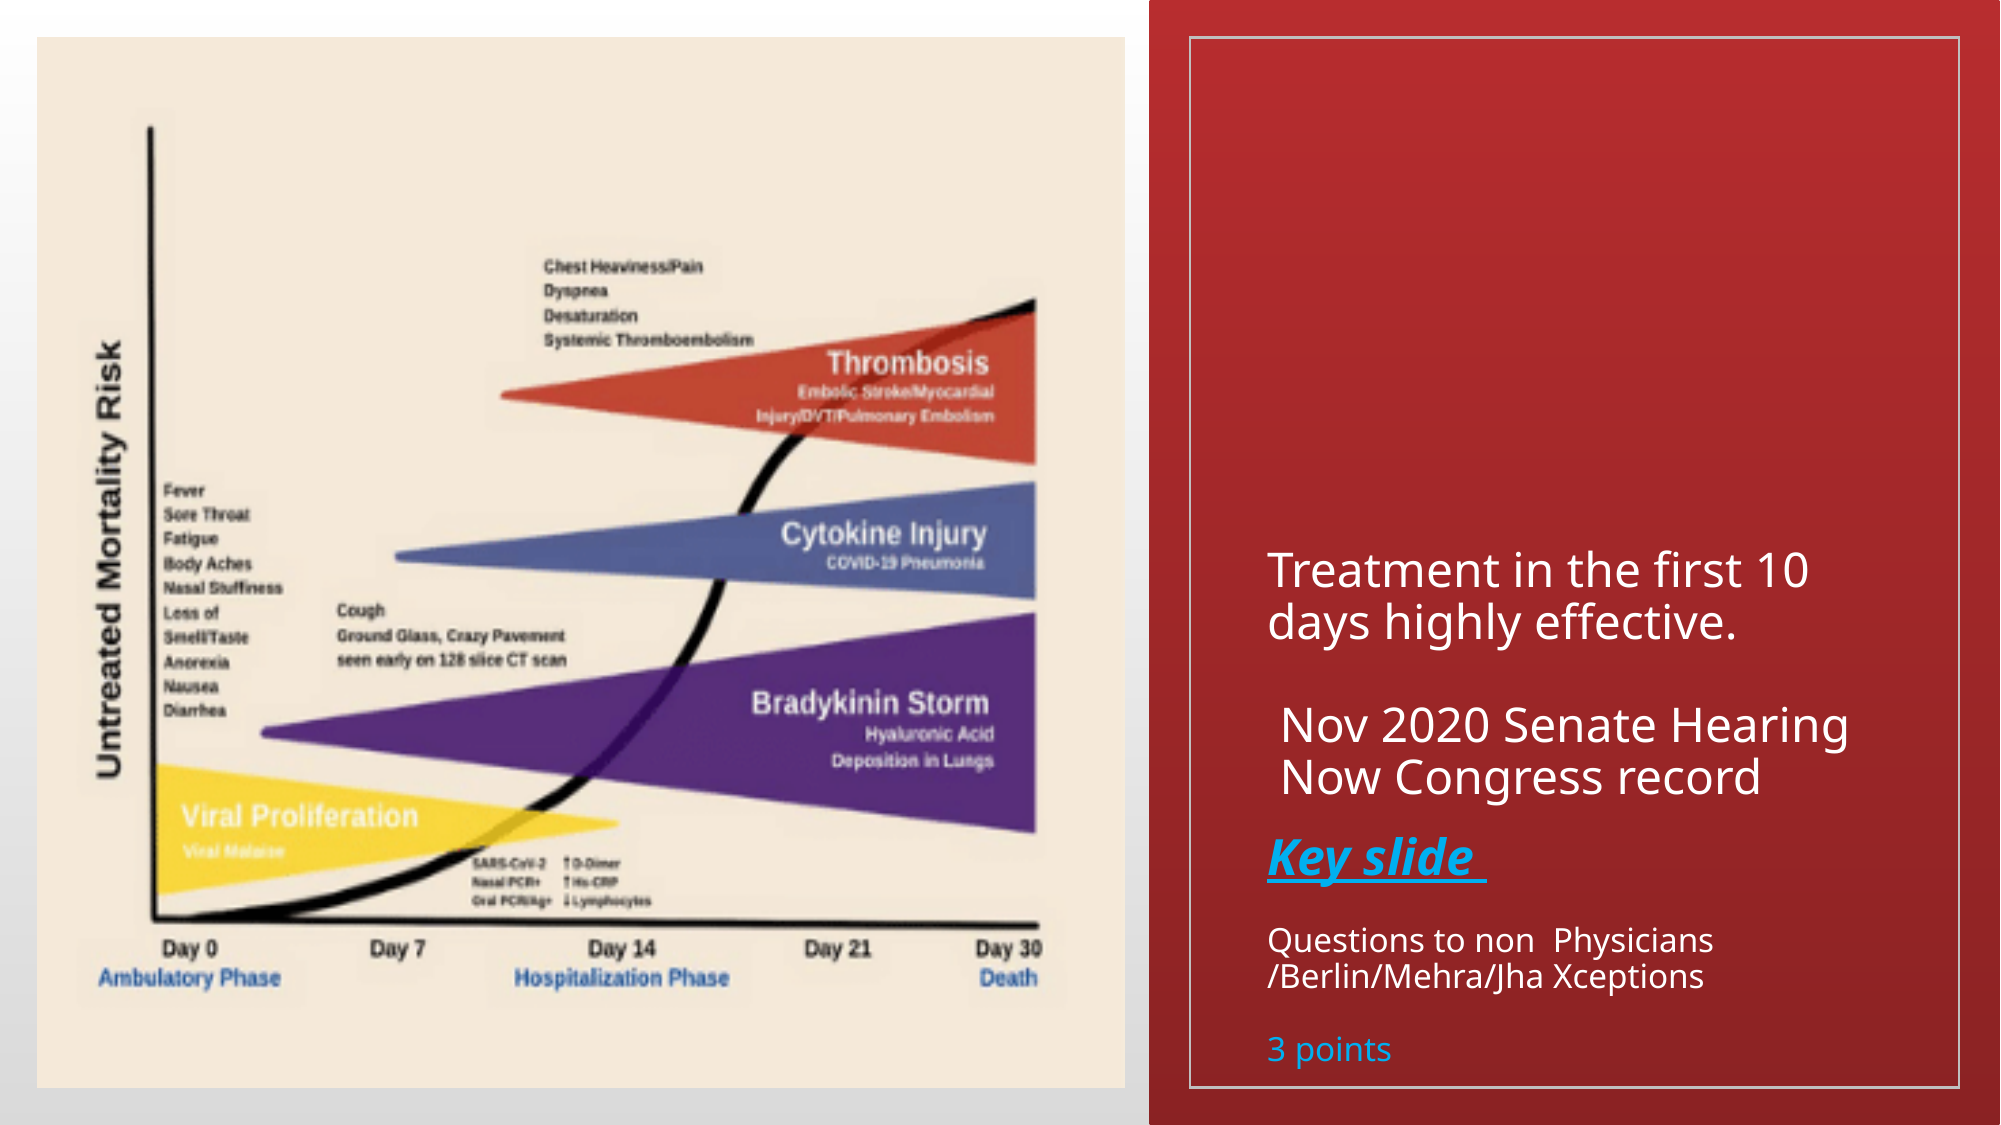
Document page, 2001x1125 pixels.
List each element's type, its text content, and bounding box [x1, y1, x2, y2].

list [37, 37, 1125, 1088]
title Treatment in the first 10 days highly effective. Nov 2020 Senate Hearing Now Congress record [1252, 525, 1898, 813]
list Key slide Questions to non Physicians /Berlin/Mehra/Jha Xceptions 3 points [1252, 825, 1898, 1088]
